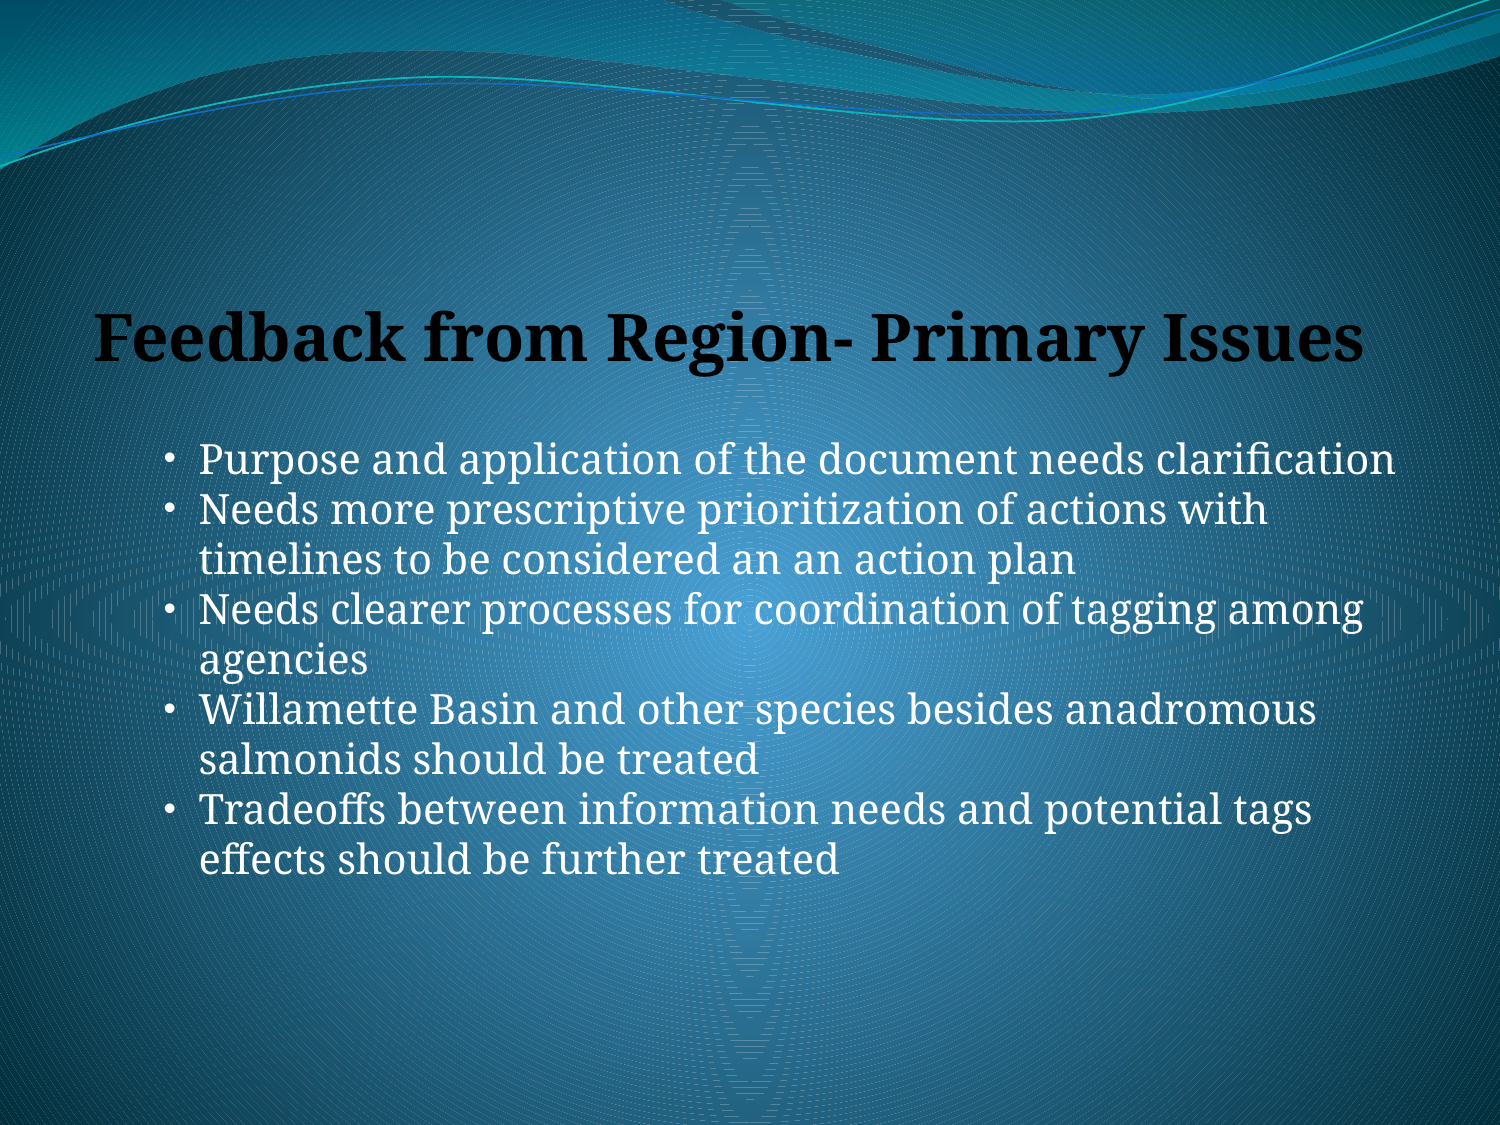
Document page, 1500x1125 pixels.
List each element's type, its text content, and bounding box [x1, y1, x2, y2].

subtitle Purpose and application of the document needs clarification Needs more prescriptive prioritization of actions with timelines to be considered an an action plan Needs clearer processes for coordination of tagging among agencies Willamette Basin and other species besides anadromous salmonids should be treated Tradeoffs between information needs and potential tags effects should be further treated [87, 425, 1400, 963]
title Feedback from Region- Primary Issues [87, 224, 1376, 375]
